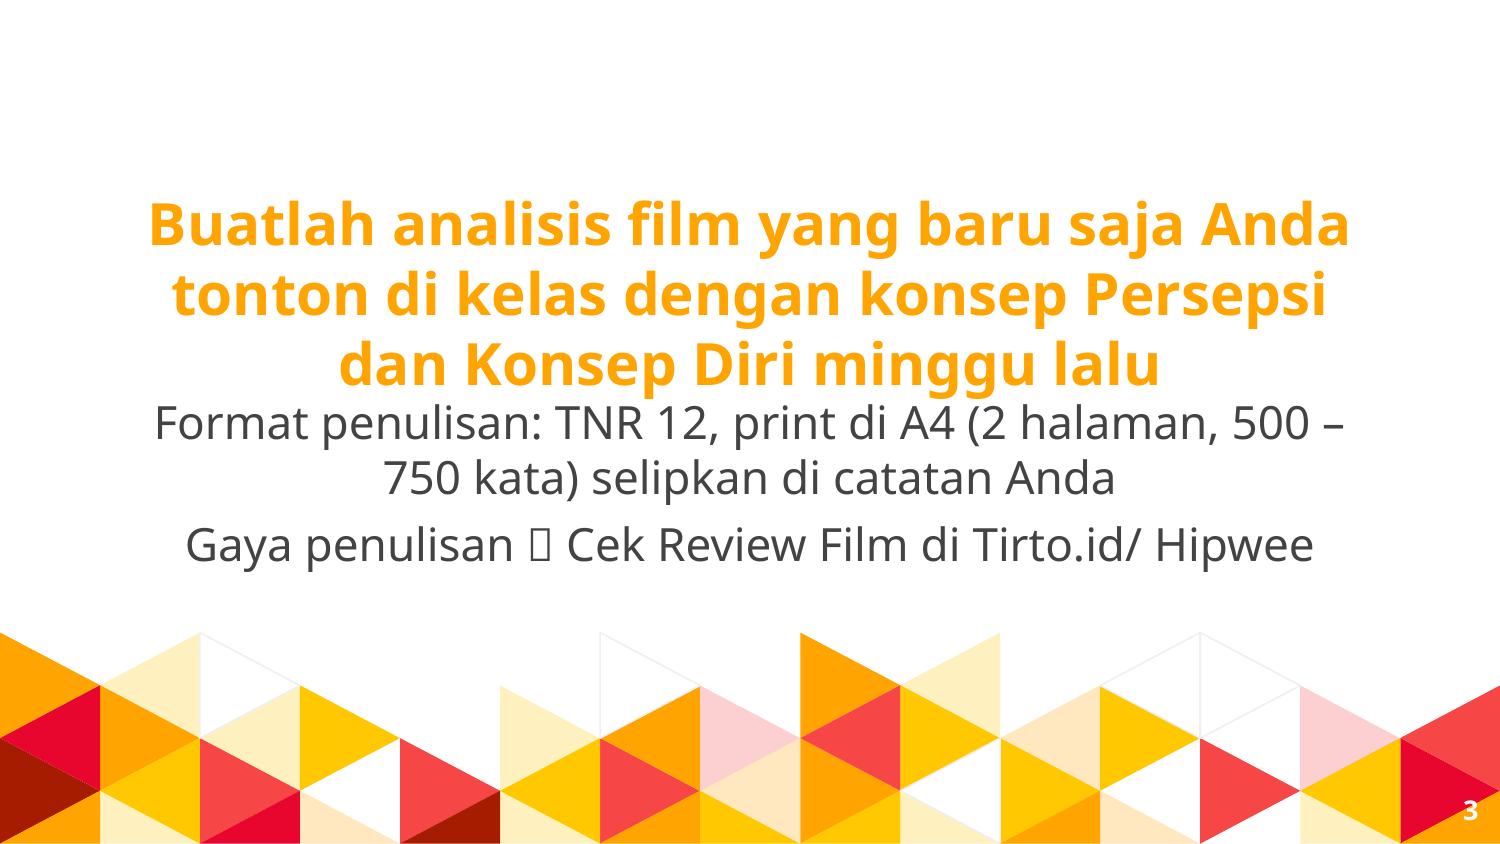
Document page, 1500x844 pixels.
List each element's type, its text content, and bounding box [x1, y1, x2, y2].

slide_number 3 [1403, 779, 1494, 844]
subtitle Format penulisan: TNR 12, print di A4 (2 halaman, 500 – 750 kata) selipkan di catatan Anda Gaya penulisan  Cek Review Film di Tirto.id/ Hipwee [112, 378, 1388, 508]
title Buatlah analisis film yang baru saja Anda tonton di kelas dengan konsep Persepsi dan Konsep Diri minggu lalu [112, 222, 1388, 378]
